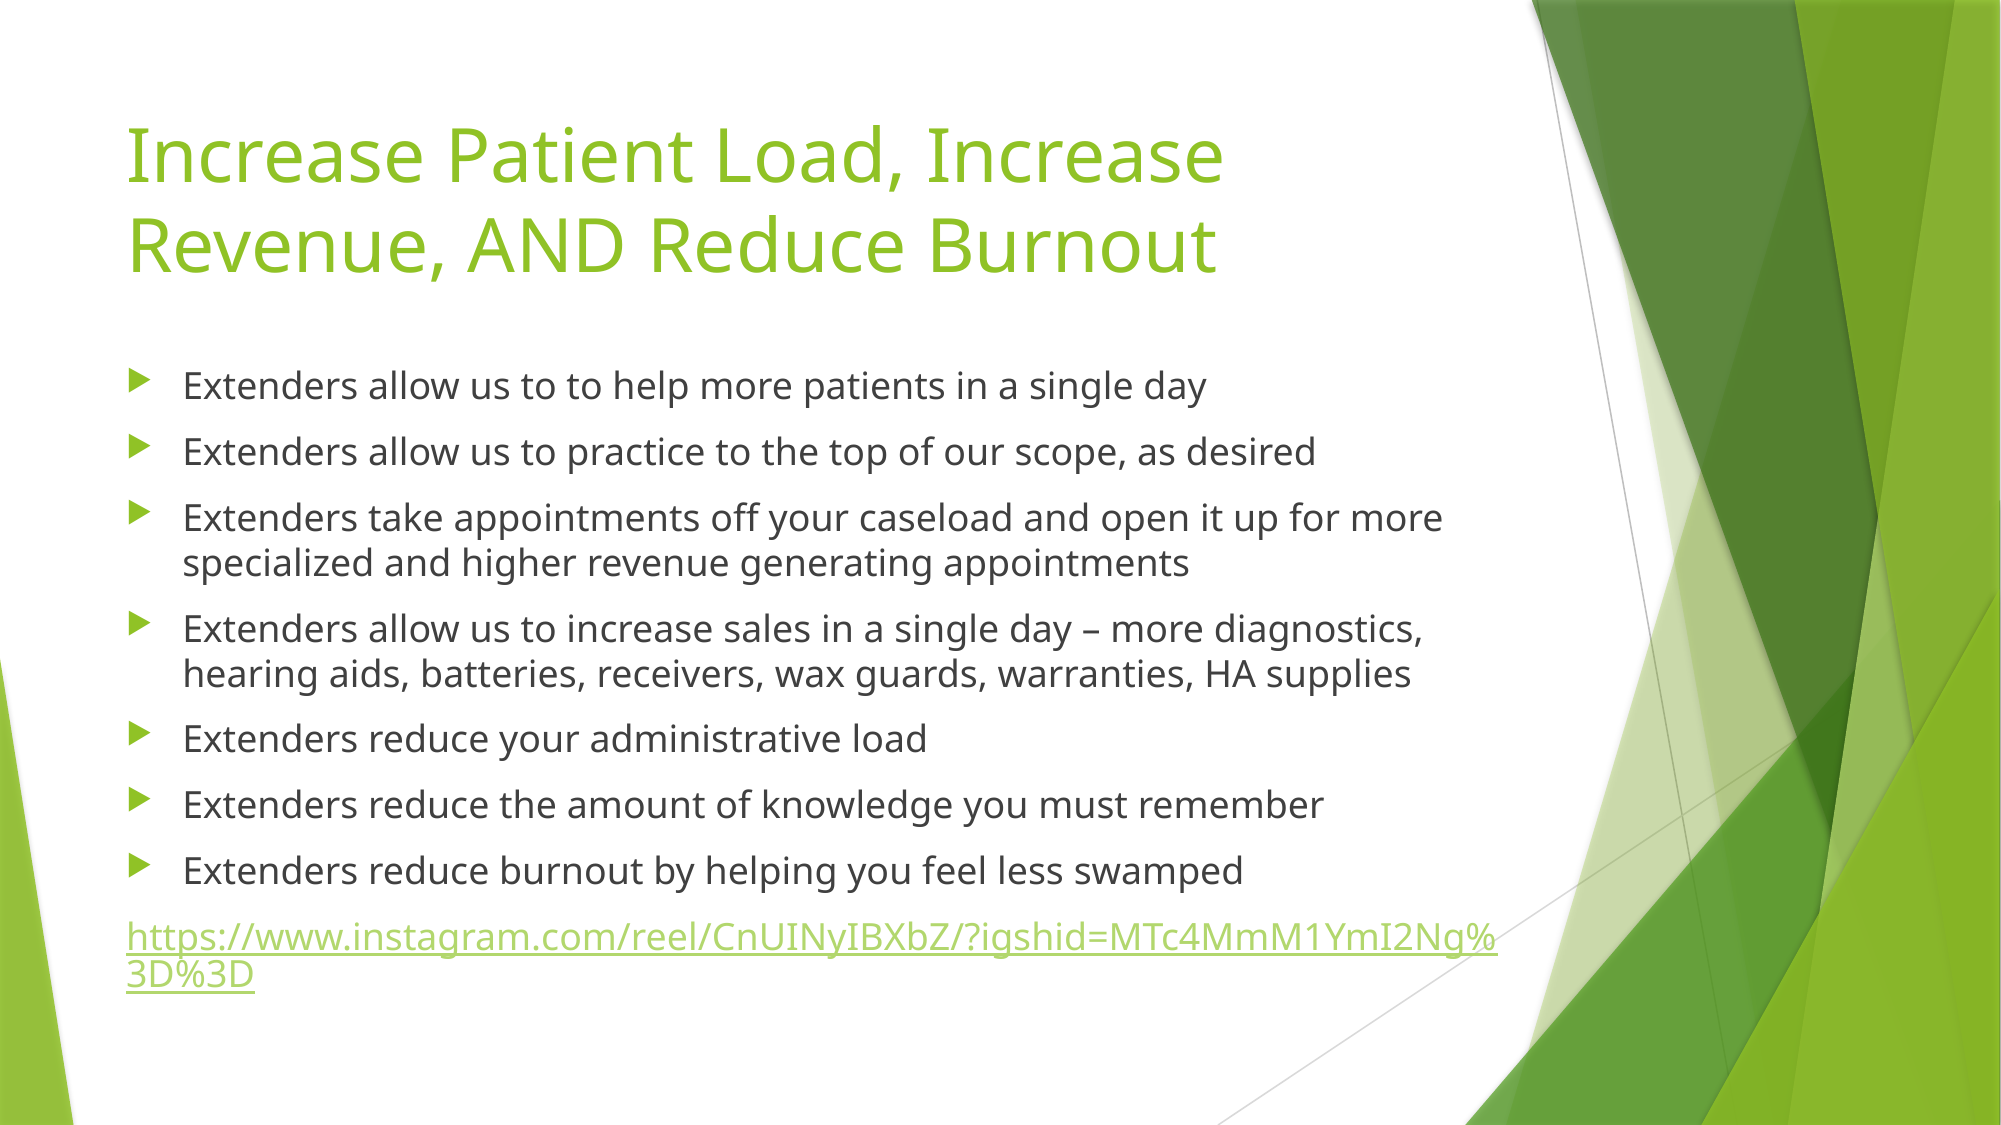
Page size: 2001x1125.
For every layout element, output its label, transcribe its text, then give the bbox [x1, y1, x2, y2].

title Increase Patient Load, Increase Revenue, AND Reduce Burnout [111, 99, 1522, 317]
list Extenders allow us to to help more patients in a single day Extenders allow us to practice to the top of our scope, as desired Extenders take appointments off your caseload and open it up for more specialized and higher revenue generating appointments Extenders allow us to increase sales in a single day – more diagnostics, hearing aids, batteries, receivers, wax guards, warranties, HA supplies Extenders reduce your administrative load Extenders reduce the amount of knowledge you must remember Extenders reduce burnout by helping you feel less swamped https://www.instagram.com/reel/CnUINyIBXbZ/?igshid=MTc4MmM1YmI2Ng%3D%3D [111, 354, 1522, 992]
